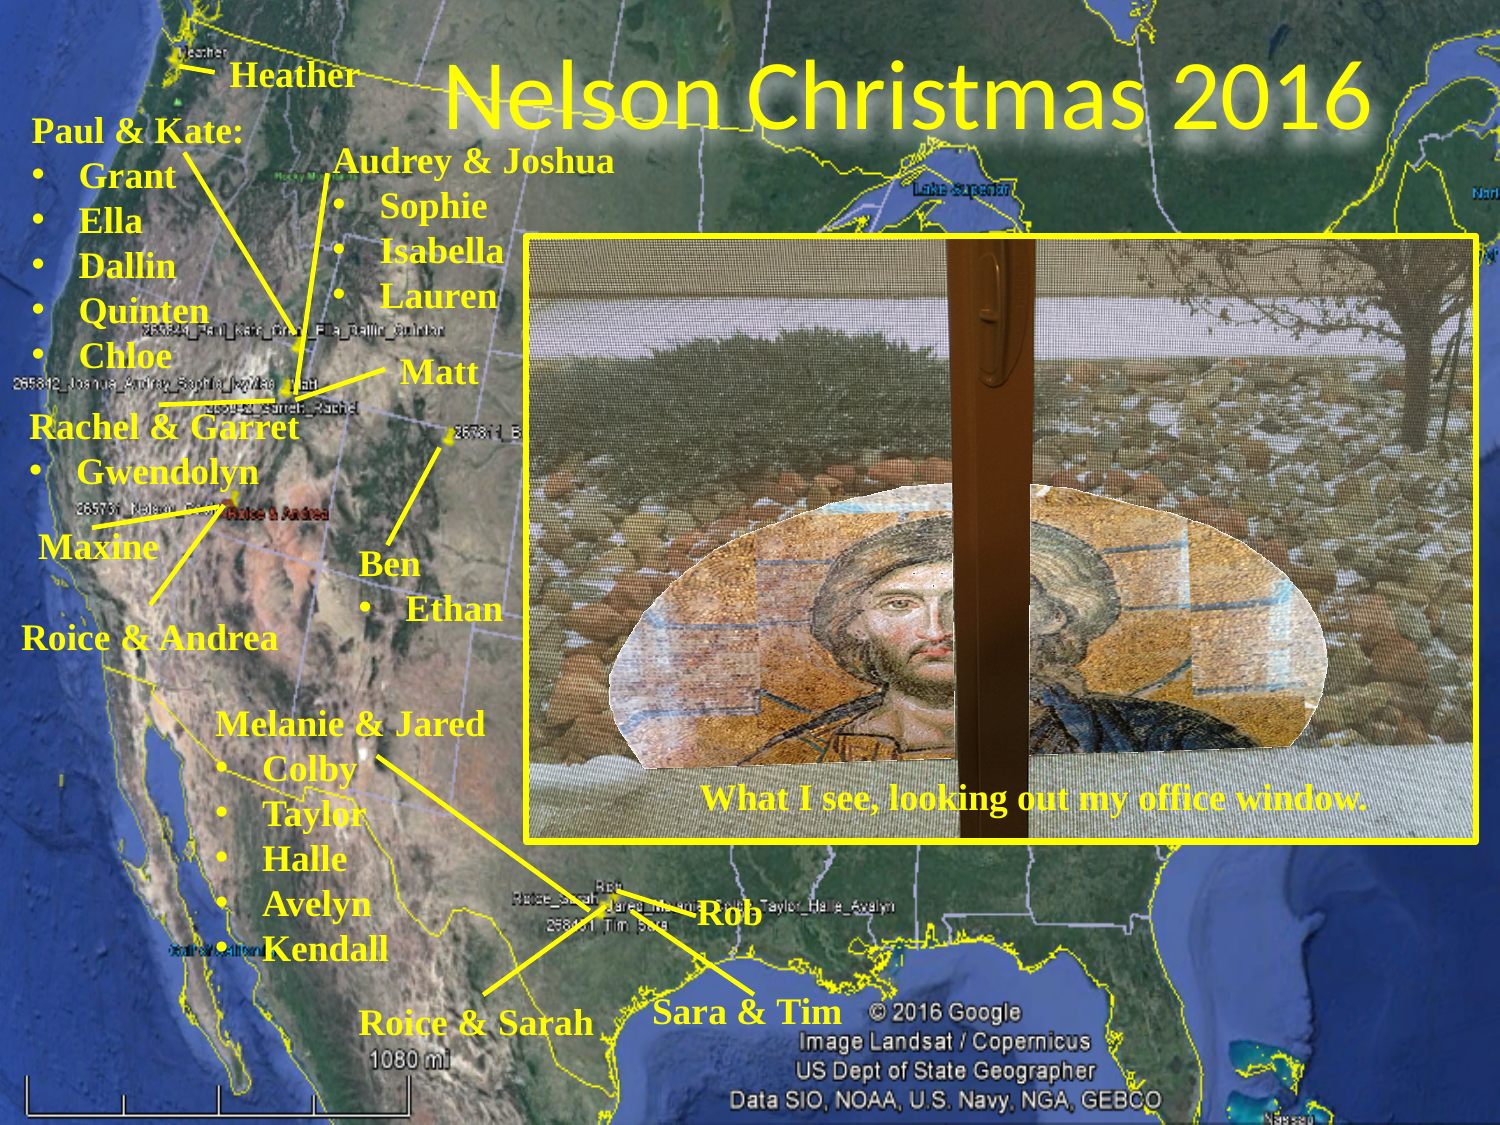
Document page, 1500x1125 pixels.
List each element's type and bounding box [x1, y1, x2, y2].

text_box [295, 369, 385, 401]
text_box [482, 905, 606, 996]
text_box [179, 65, 215, 74]
text_box [630, 910, 754, 995]
text_box [91, 506, 220, 529]
text_box [376, 755, 590, 912]
picture [0, 0, 1500, 1125]
text_box [387, 447, 440, 546]
text_box [616, 890, 697, 917]
text_box [158, 400, 276, 405]
text_box [149, 504, 225, 606]
text_box [295, 172, 328, 368]
text_box [183, 152, 296, 335]
